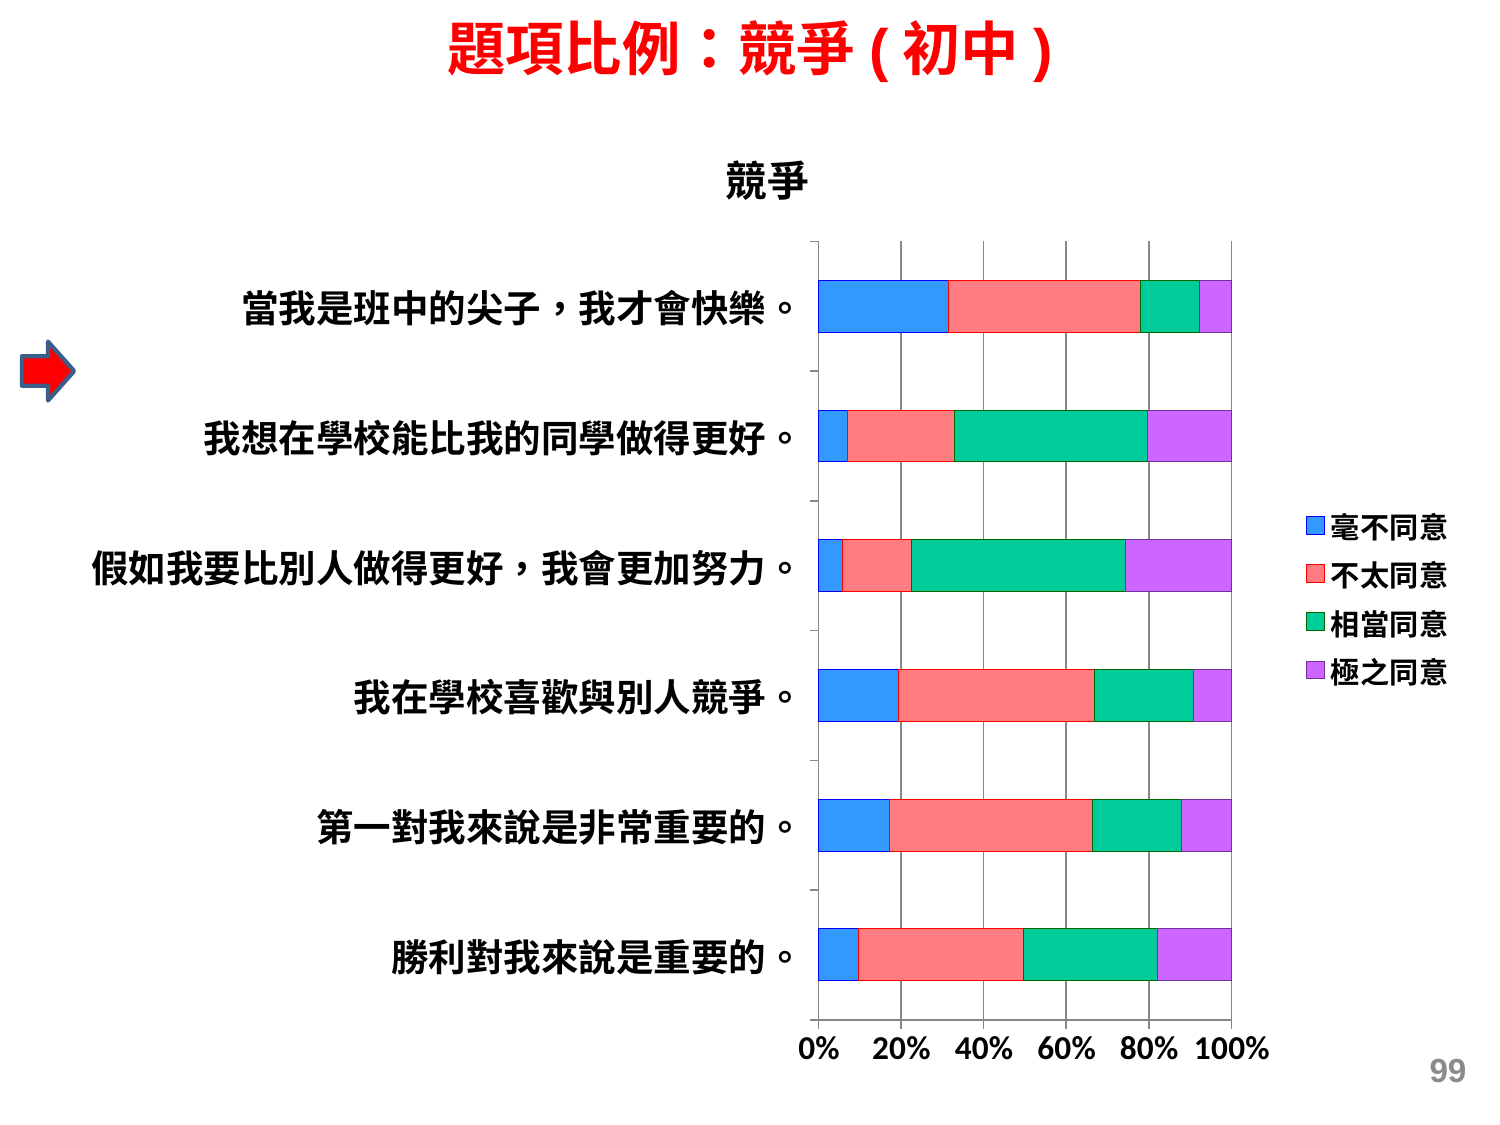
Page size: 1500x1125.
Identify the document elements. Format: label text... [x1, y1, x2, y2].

chart [62, 107, 1472, 1088]
slide_number 99 [1131, 1042, 1482, 1103]
text_box 題項比例：競爭(初中) [0, 0, 1500, 95]
text_box [19, 339, 58, 403]
